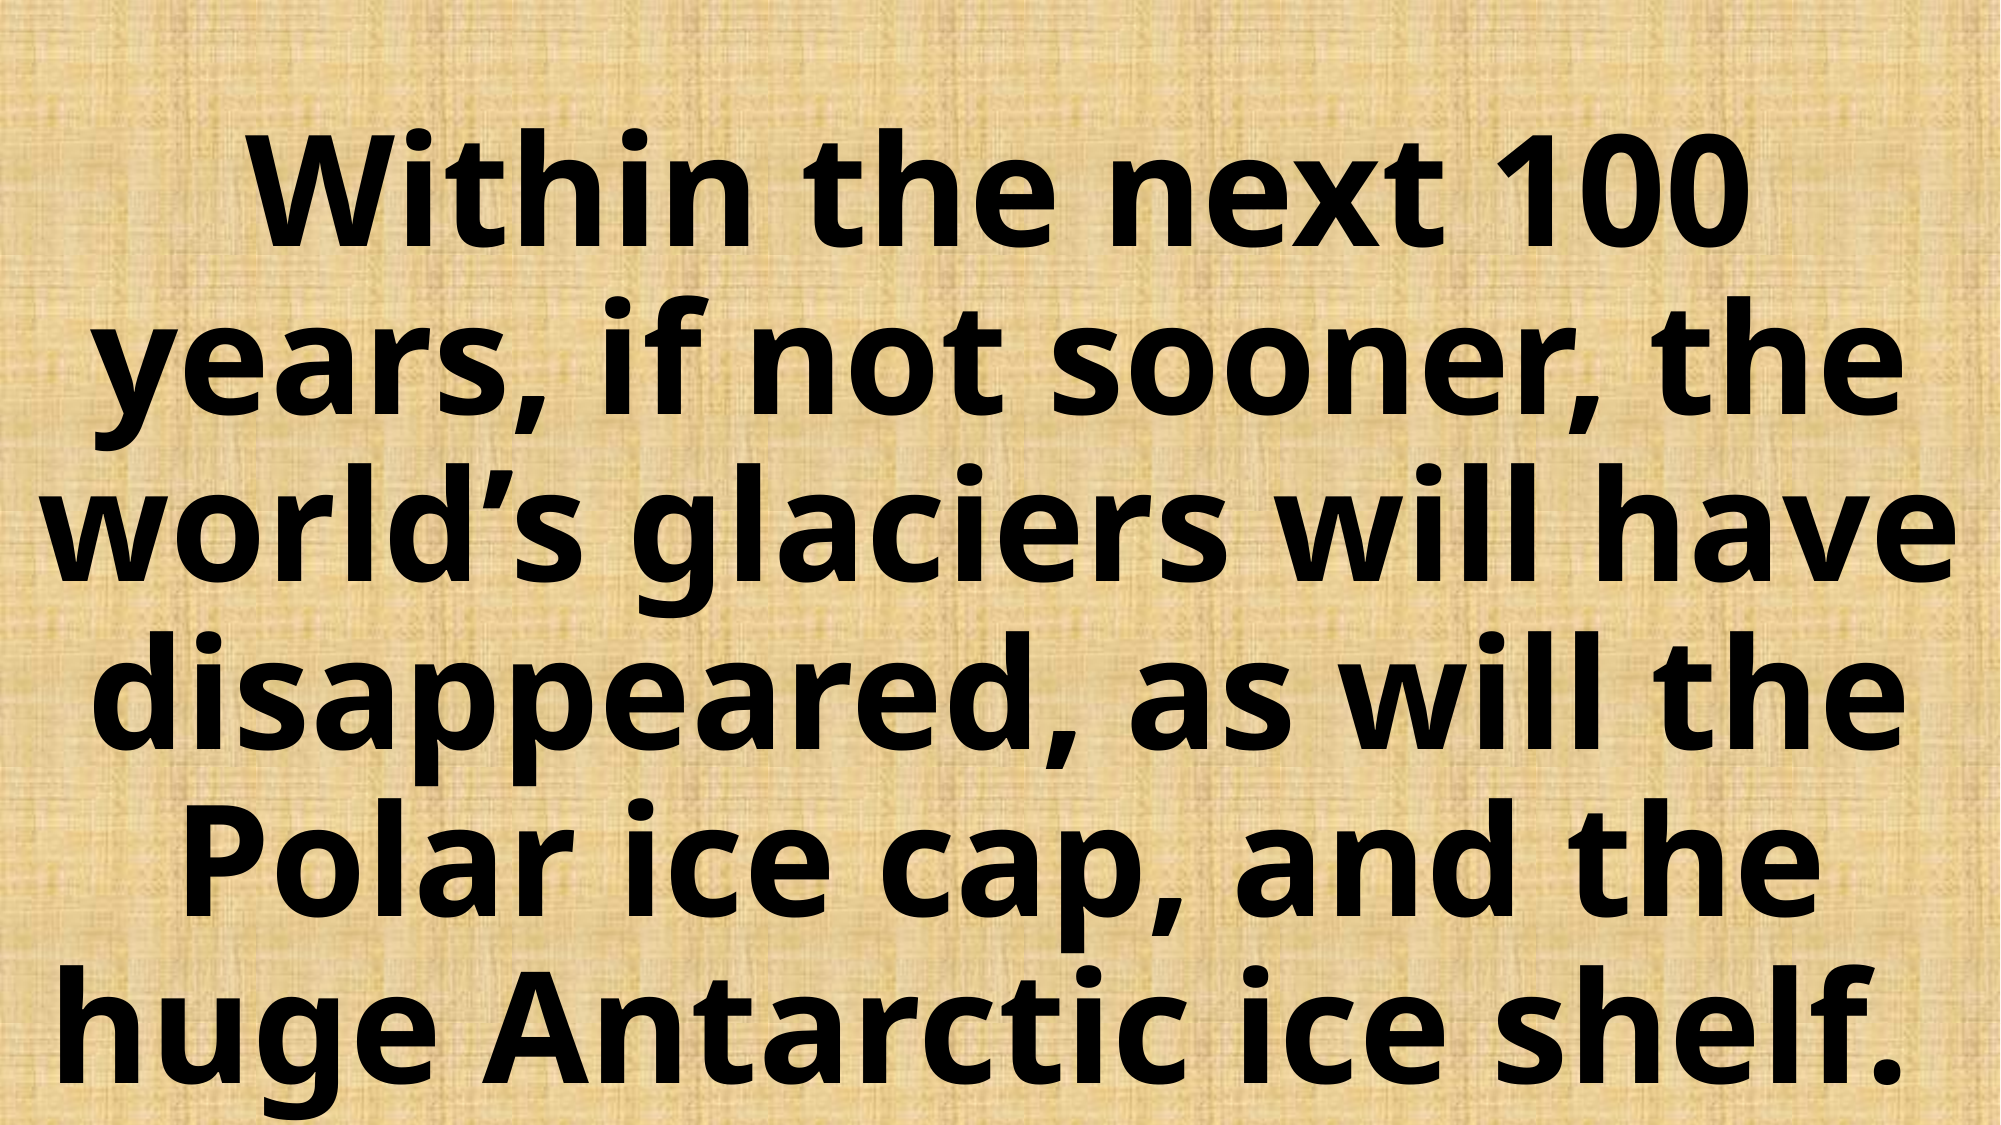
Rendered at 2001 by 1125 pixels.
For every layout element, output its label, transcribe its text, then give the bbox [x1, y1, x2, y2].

title Within the next 100 years, if not sooner, the world’s glaciers will have disappeared, as will the Polar ice cap, and the huge Antarctic ice shelf. [0, 0, 2000, 1125]
